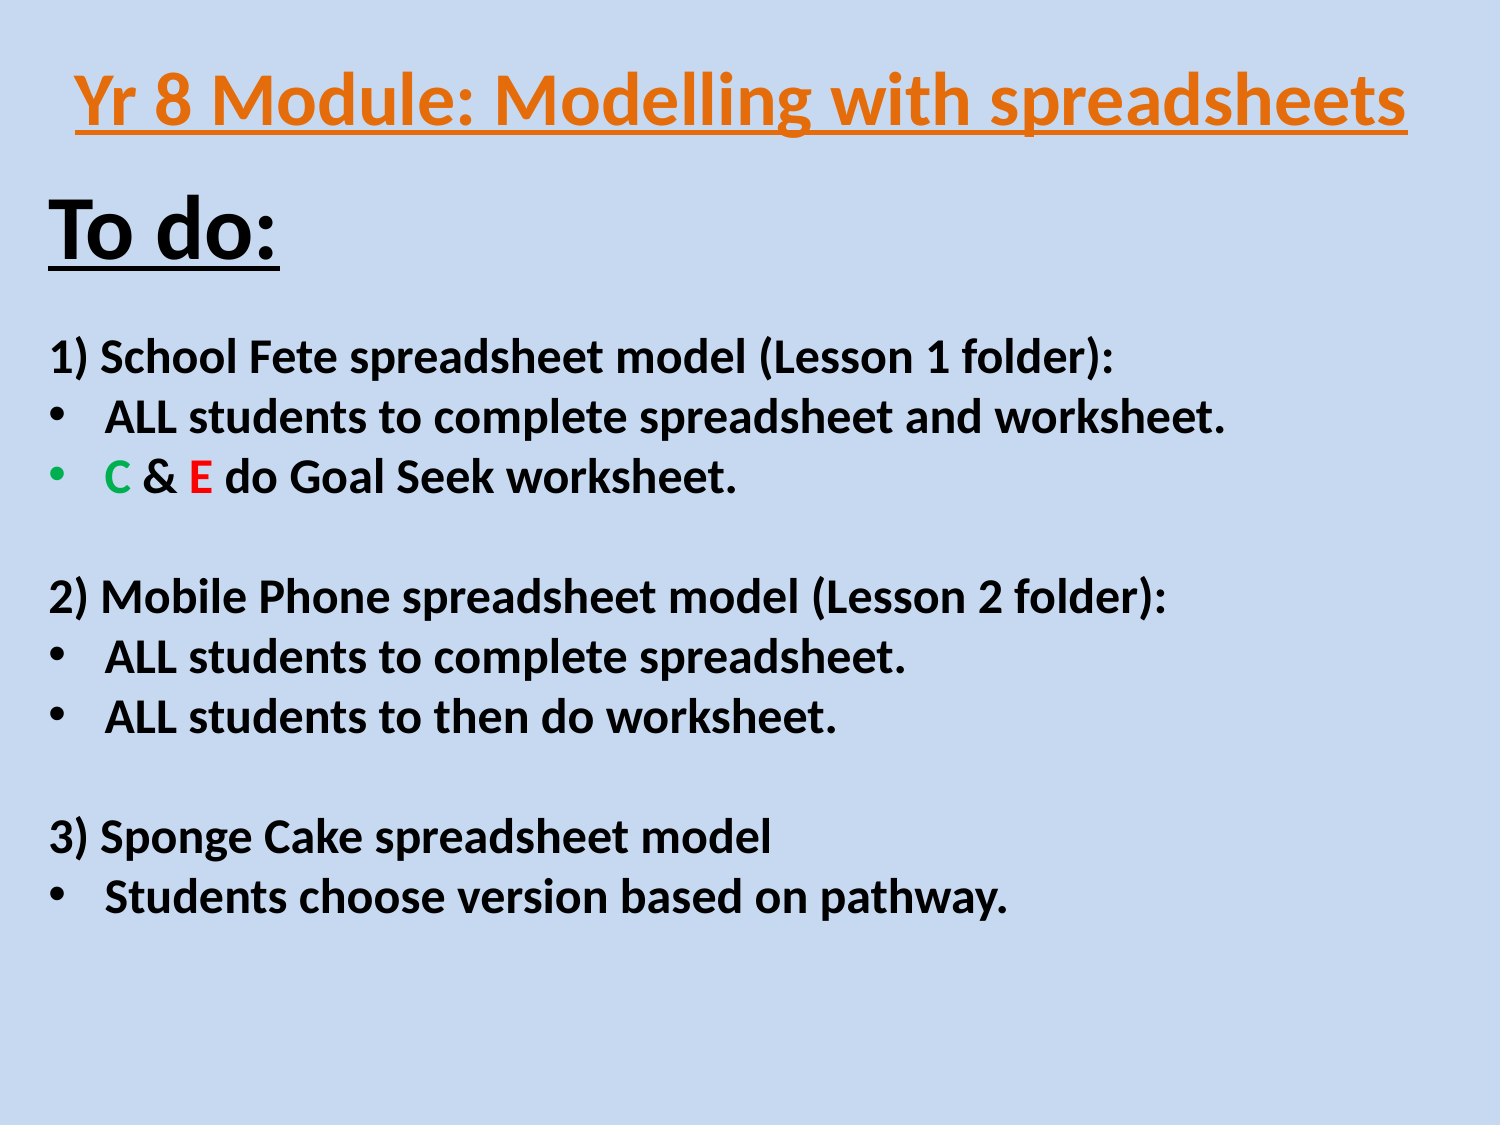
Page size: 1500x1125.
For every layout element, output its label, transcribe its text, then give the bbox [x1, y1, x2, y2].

title Yr 8 Module: Modelling with spreadsheets [38, 0, 1445, 160]
text_box To do: 1) School Fete spreadsheet model (Lesson 1 folder): ALL students to complete spreadsheet and worksheet. C & E do Goal Seek worksheet. 2) Mobile Phone spreadsheet model (Lesson 2 folder): ALL students to complete spreadsheet. ALL students to then do worksheet. 3) Sponge Cake spreadsheet model Students choose version based on pathway. [33, 160, 1467, 1111]
